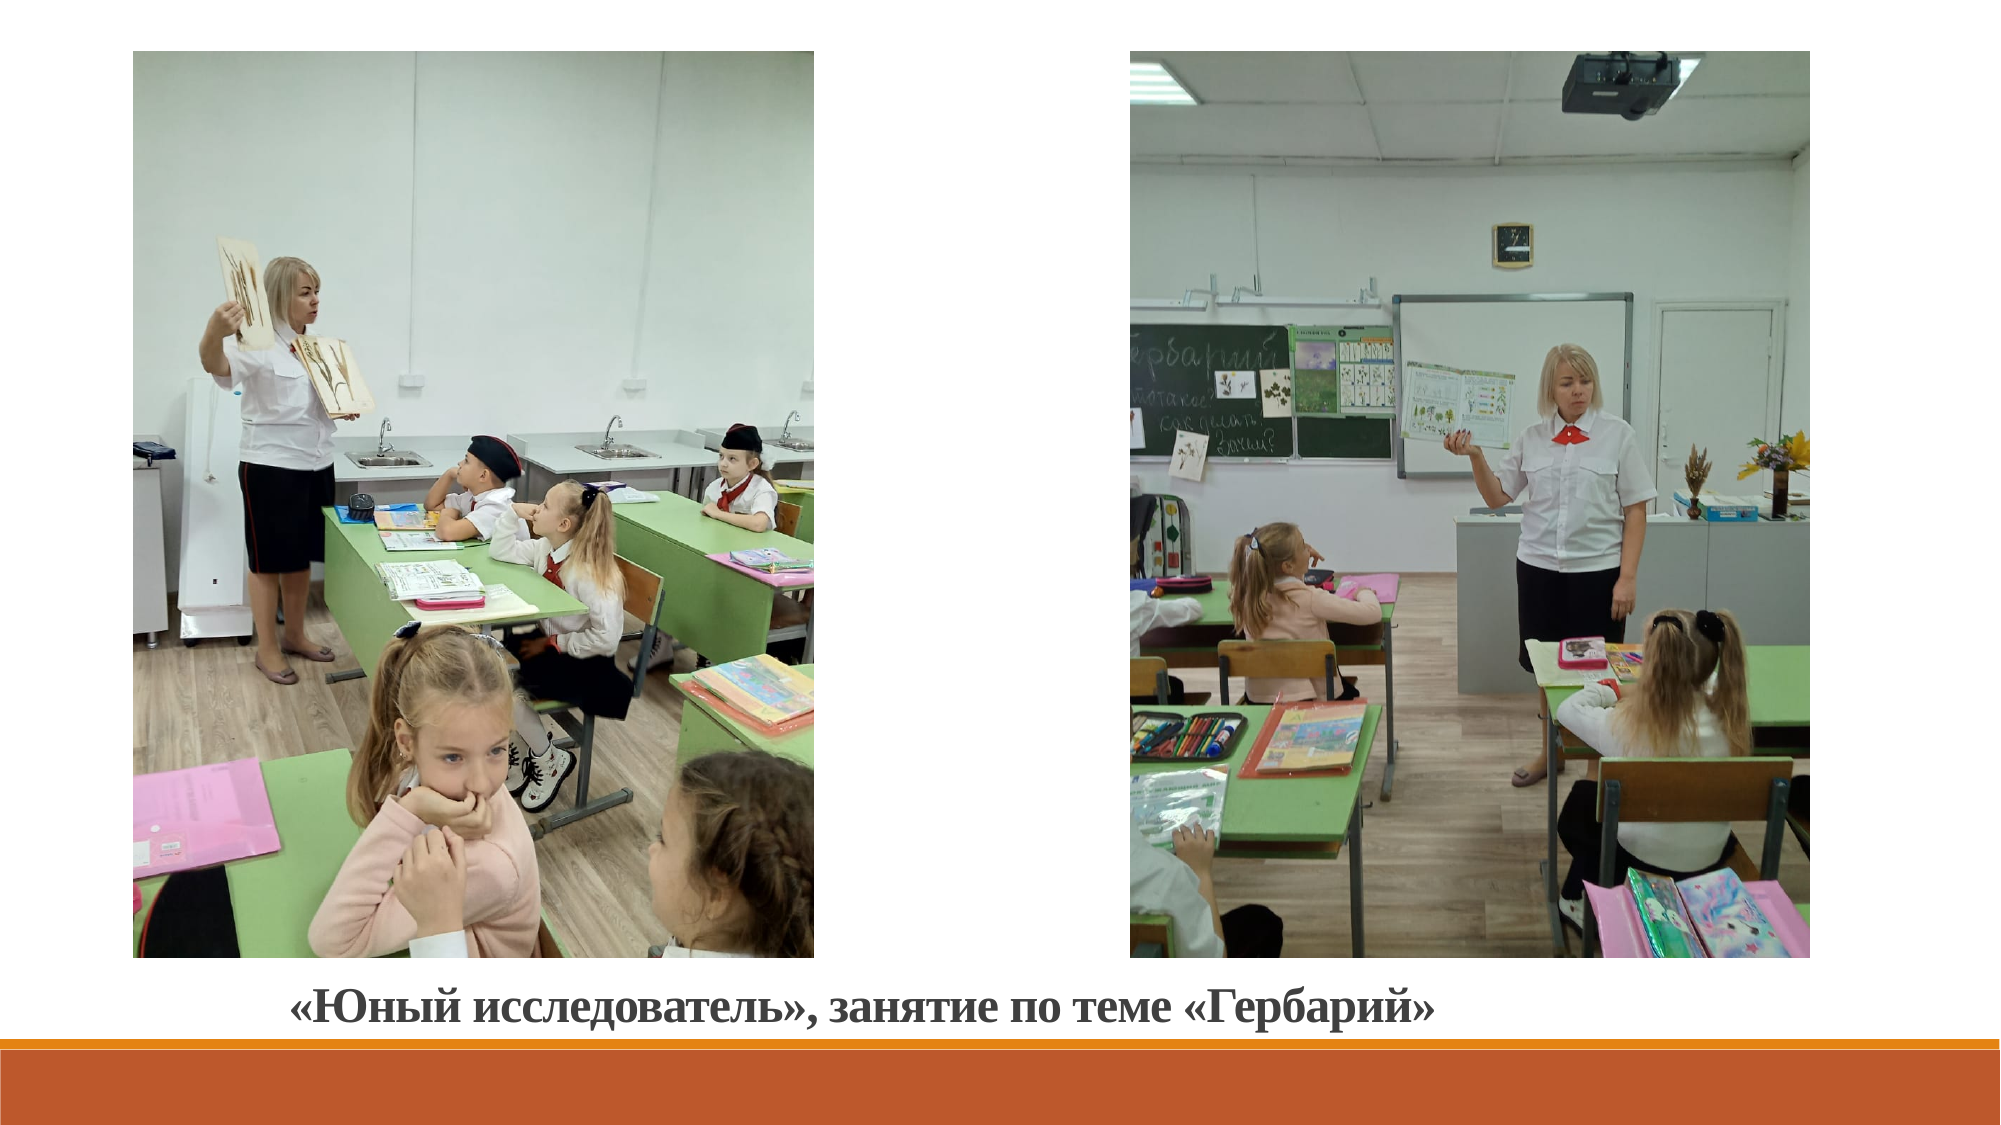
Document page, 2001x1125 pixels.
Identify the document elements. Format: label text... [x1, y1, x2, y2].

picture [132, 50, 814, 958]
title «Юный исследователь», занятие по теме «Гербарий» [0, 943, 1725, 1040]
picture [1129, 50, 1811, 958]
